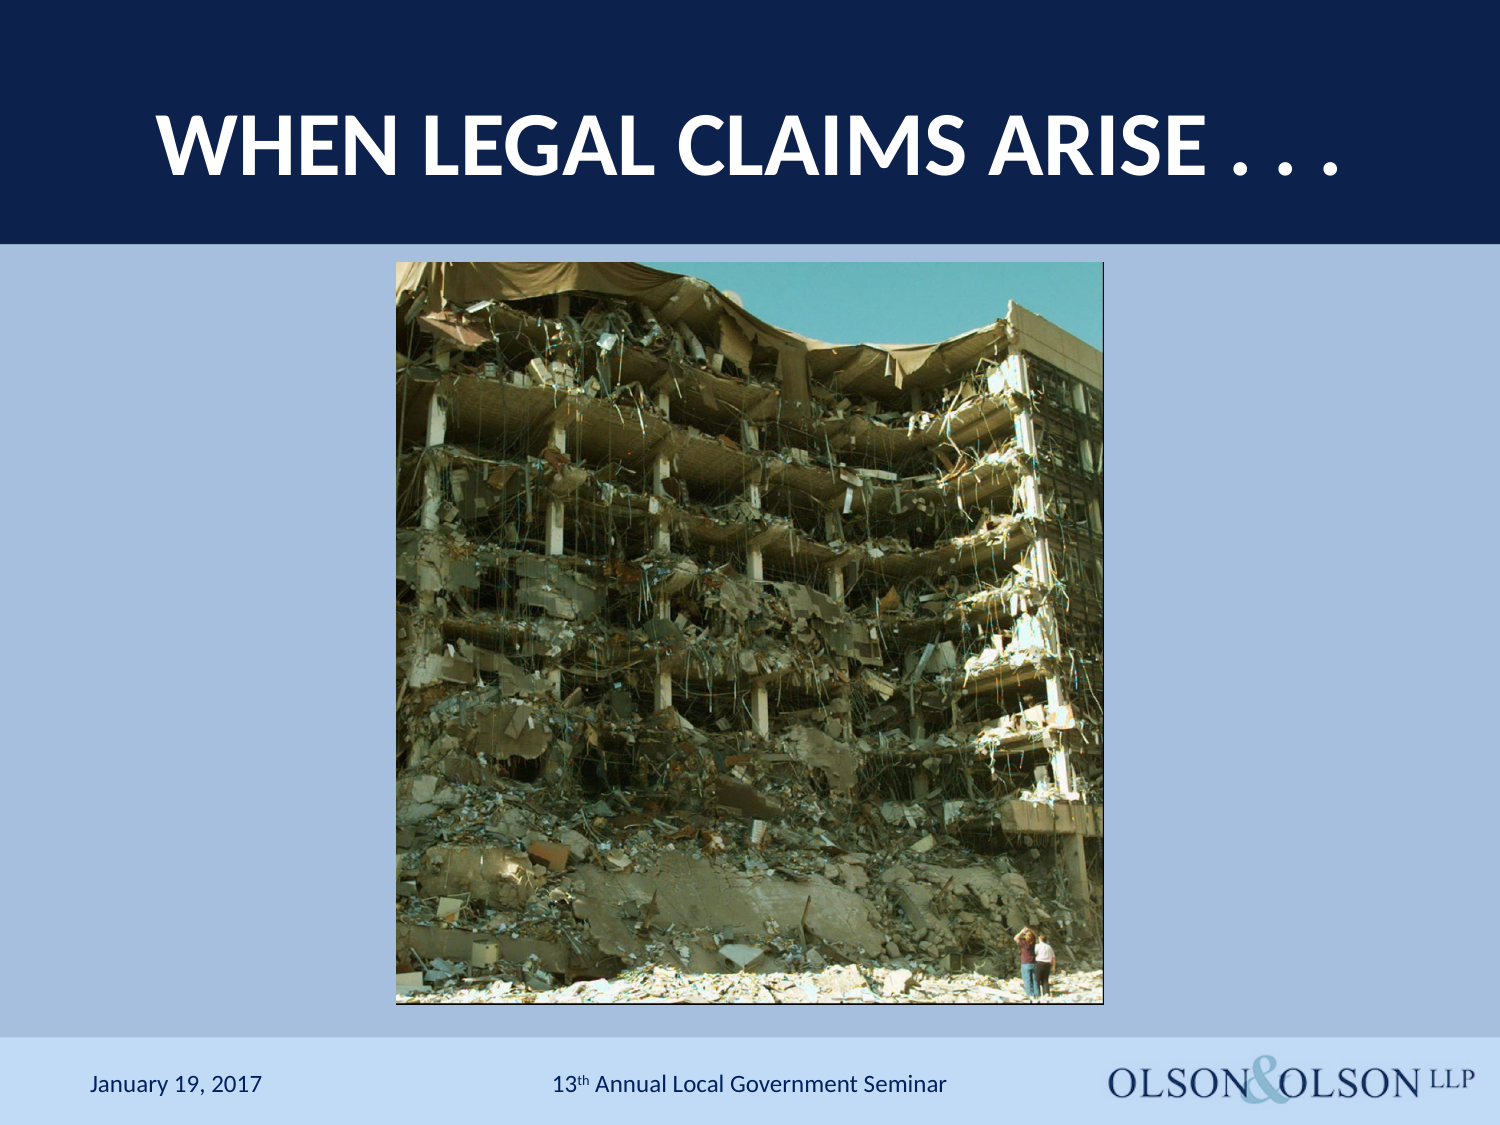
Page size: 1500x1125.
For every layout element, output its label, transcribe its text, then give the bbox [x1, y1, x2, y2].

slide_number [75, 1052, 425, 1113]
picture [0, 0, 1500, 1125]
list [395, 262, 1105, 1006]
footer 13th Annual Local Government Seminar [512, 1052, 988, 1113]
title WHEN LEGAL CLAIMS ARISE . . . [75, 45, 1425, 233]
